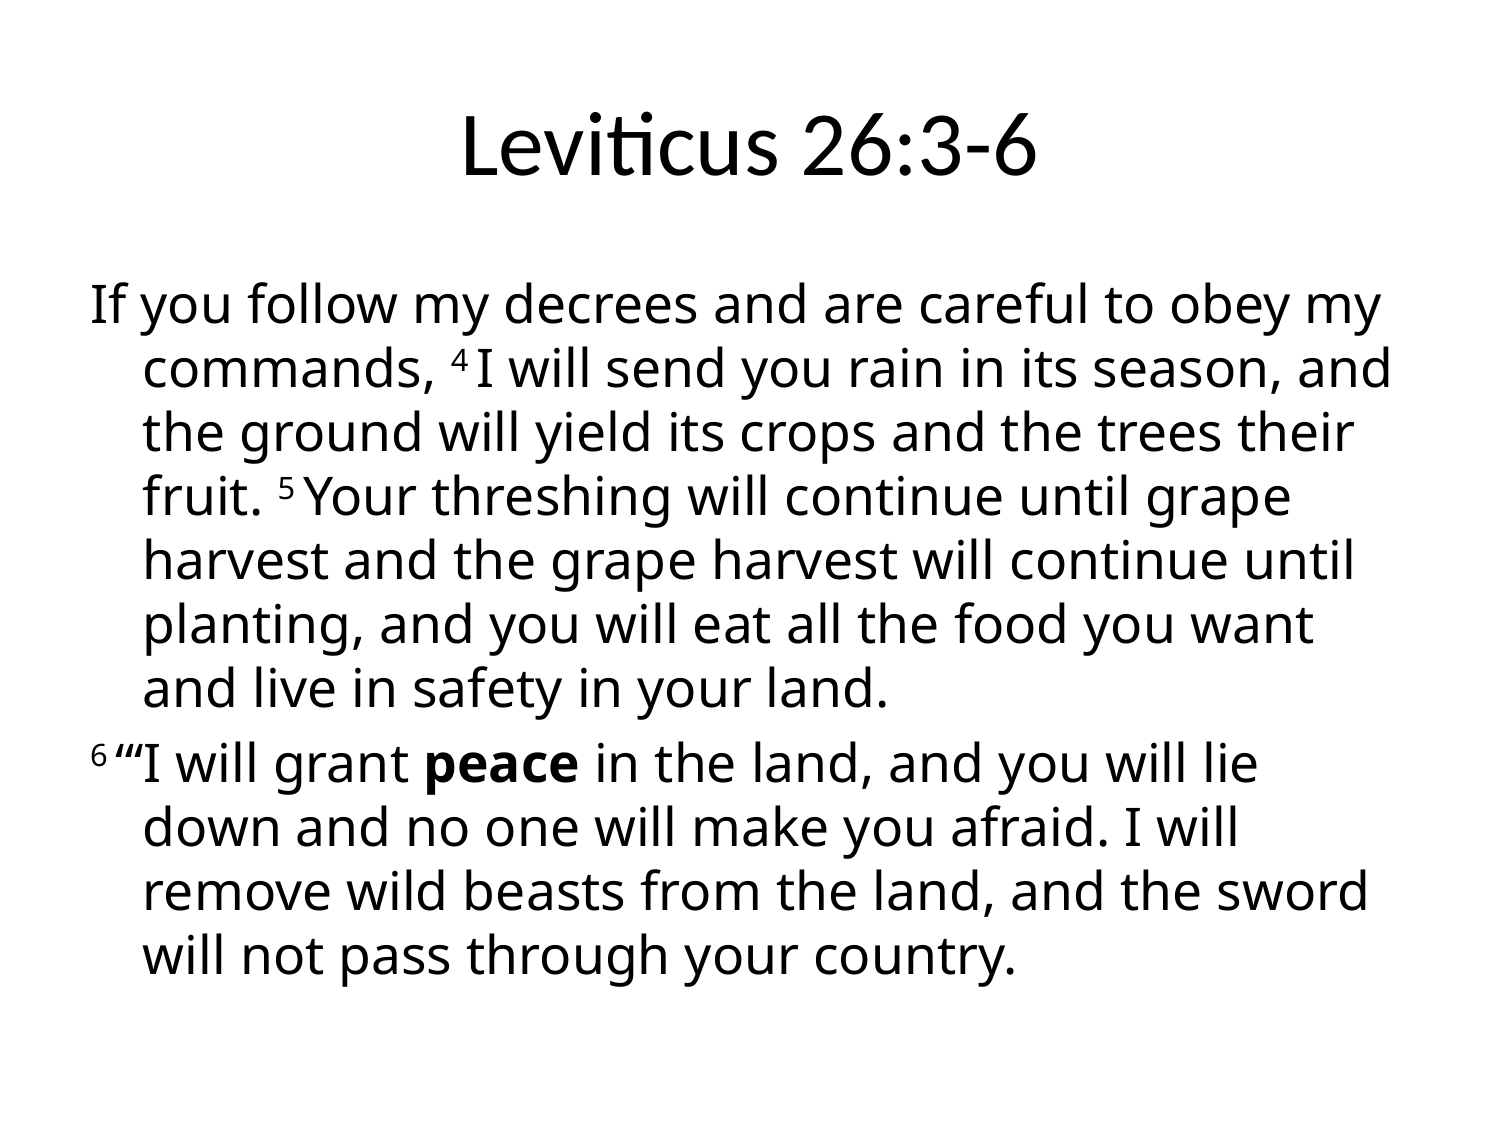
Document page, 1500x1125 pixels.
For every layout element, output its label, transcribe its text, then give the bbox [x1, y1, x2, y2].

title Leviticus 26:3-6 [75, 45, 1425, 233]
list If you follow my decrees and are careful to obey my commands, 4 I will send you rain in its season, and the ground will yield its crops and the trees their fruit. 5 Your threshing will continue until grape harvest and the grape harvest will continue until planting, and you will eat all the food you want and live in safety in your land. 6 “‘I will grant peace in the land, and you will lie down and no one will make you afraid. I will remove wild beasts from the land, and the sword will not pass through your country. [75, 262, 1425, 1005]
